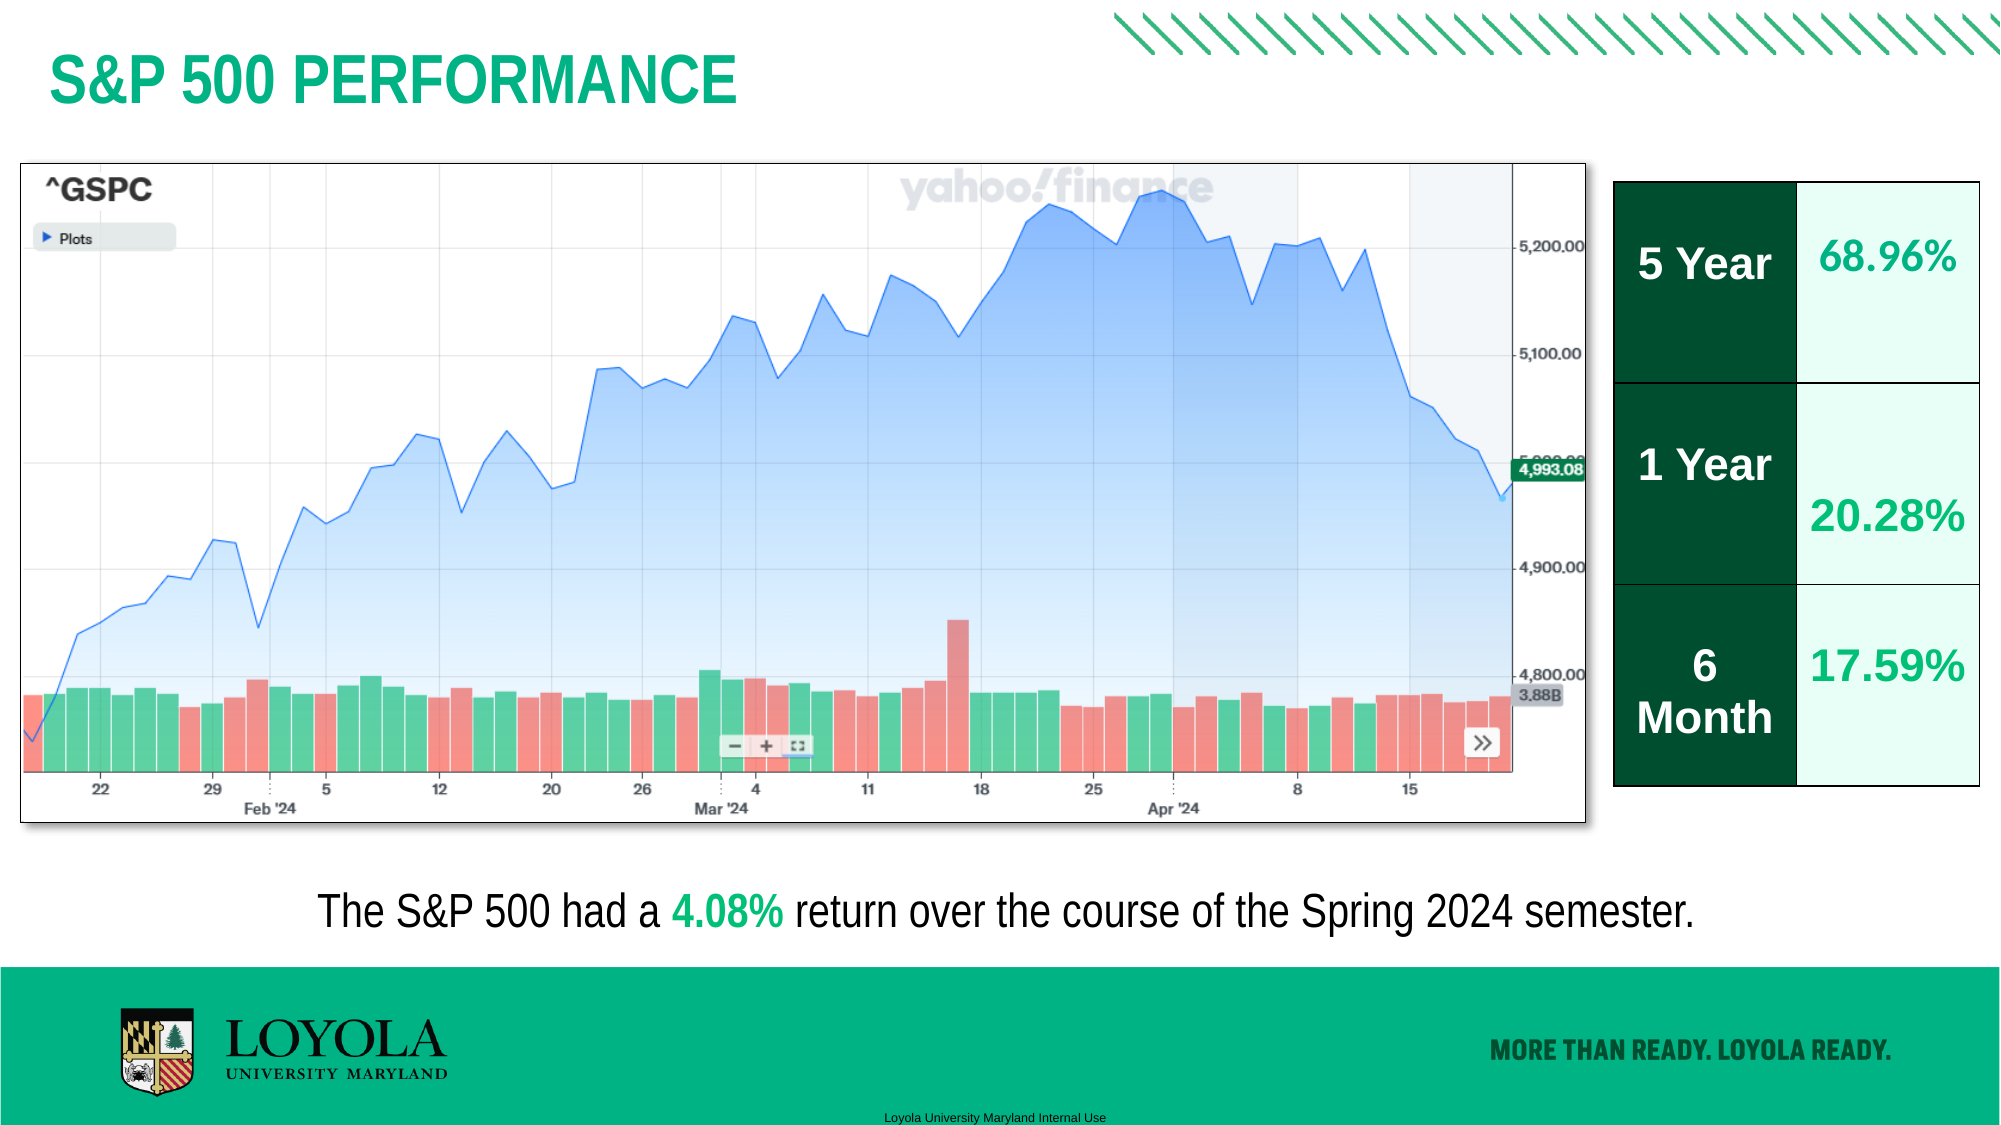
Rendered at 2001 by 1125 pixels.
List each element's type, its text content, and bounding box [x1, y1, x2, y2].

table_cell 17.59% [1797, 585, 1979, 785]
table_cell 1 Year [1615, 384, 1796, 584]
picture [1097, 1, 2000, 55]
table_cell 20.28% [1797, 384, 1979, 584]
table_header 68.96% [1797, 183, 1979, 382]
title S&P 500 Performance [39, 13, 1841, 123]
picture [20, 162, 1586, 823]
subtitle The S&P 500 had a 4.08% return over the course of the Spring 2024 semester. [0, 855, 2000, 949]
table_header 5 Year [1615, 183, 1796, 382]
table_cell 6 Month [1615, 585, 1796, 785]
picture [0, 966, 2000, 1125]
